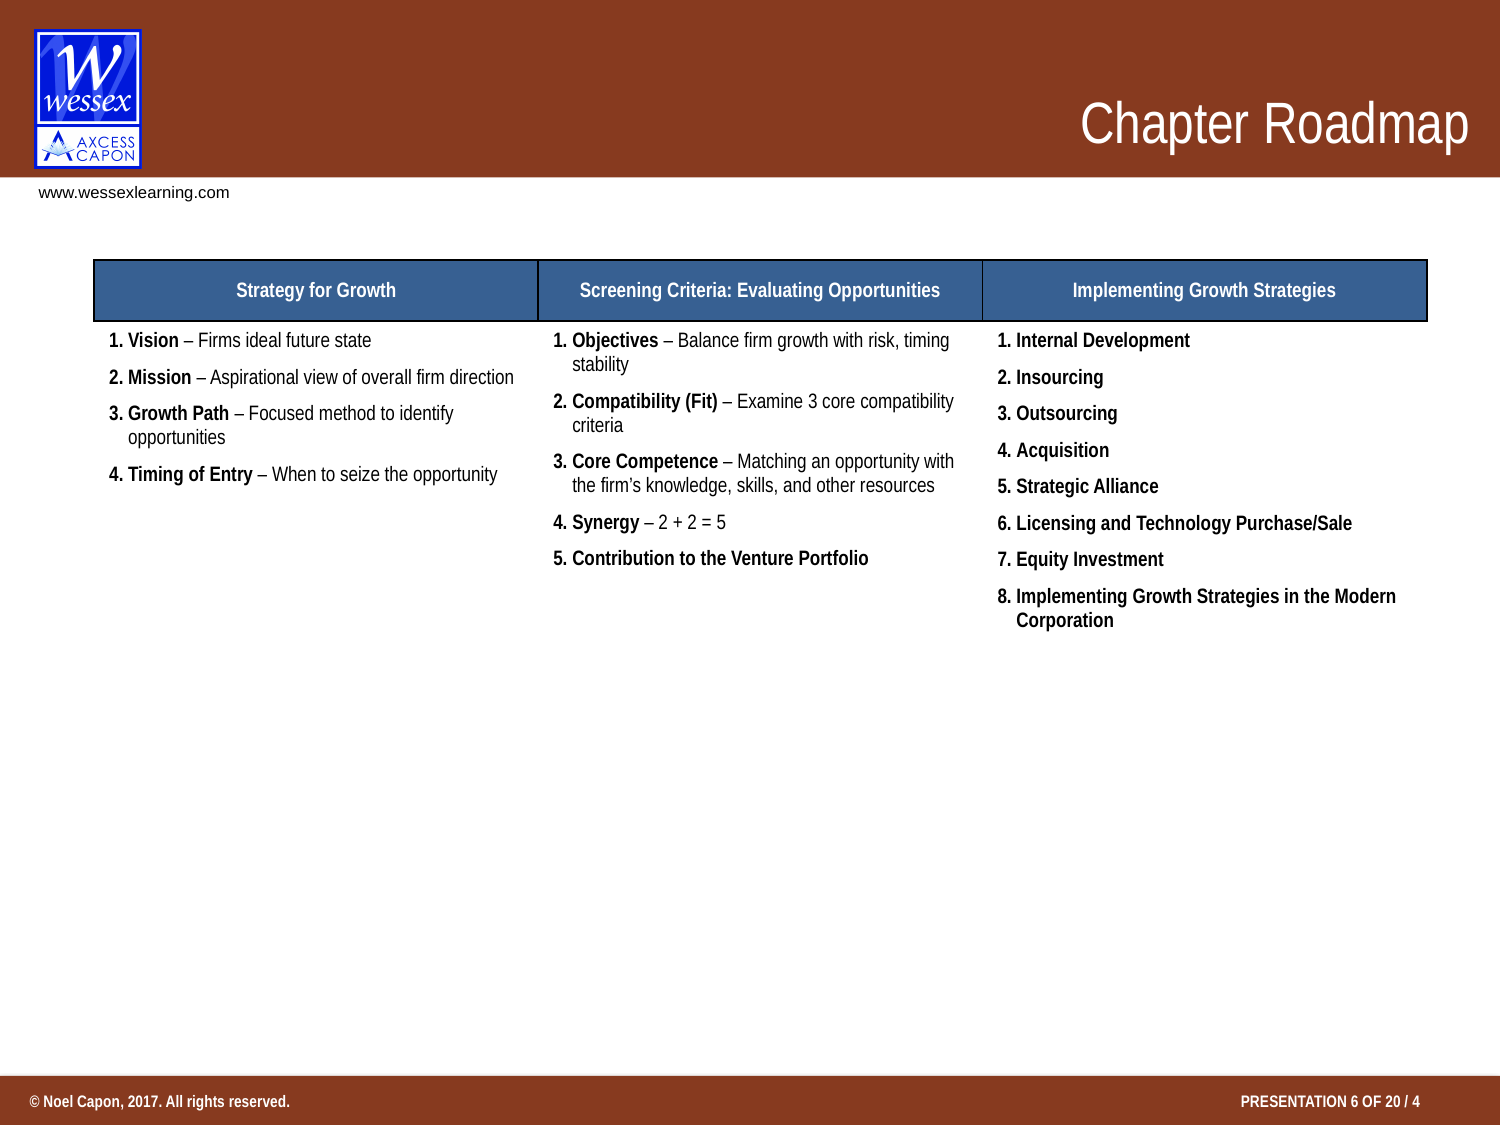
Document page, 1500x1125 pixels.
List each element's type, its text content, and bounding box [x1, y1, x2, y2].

table_cell Objectives – Balance firm growth with risk, timing stability Compatibility (Fit) – Examine 3 core compatibility criteria Core Competence – Matching an opportunity with the firm’s knowledge, skills, and other resources Synergy – 2 + 2 = 5 Contribution to the Venture Portfolio [538, 322, 983, 648]
table_cell Internal Development Insourcing Outsourcing Acquisition Strategic Alliance Licensing and Technology Purchase/Sale Equity Investment Implementing Growth Strategies in the Modern Corporation [983, 322, 1427, 648]
table_header Implementing Growth Strategies [983, 261, 1426, 320]
picture [34, 28, 142, 169]
text_box www.wessexlearning.com [38, 182, 231, 203]
table_cell Vision – Firms ideal future state Mission – Aspirational view of overall firm direction Growth Path – Focused method to identify opportunities Timing of Entry – When to seize the opportunity [94, 322, 538, 648]
table_header Screening Criteria: Evaluating Opportunities [539, 261, 982, 320]
table_header Strategy for Growth [95, 261, 537, 320]
text_box Chapter Roadmap [0, 0, 1500, 178]
